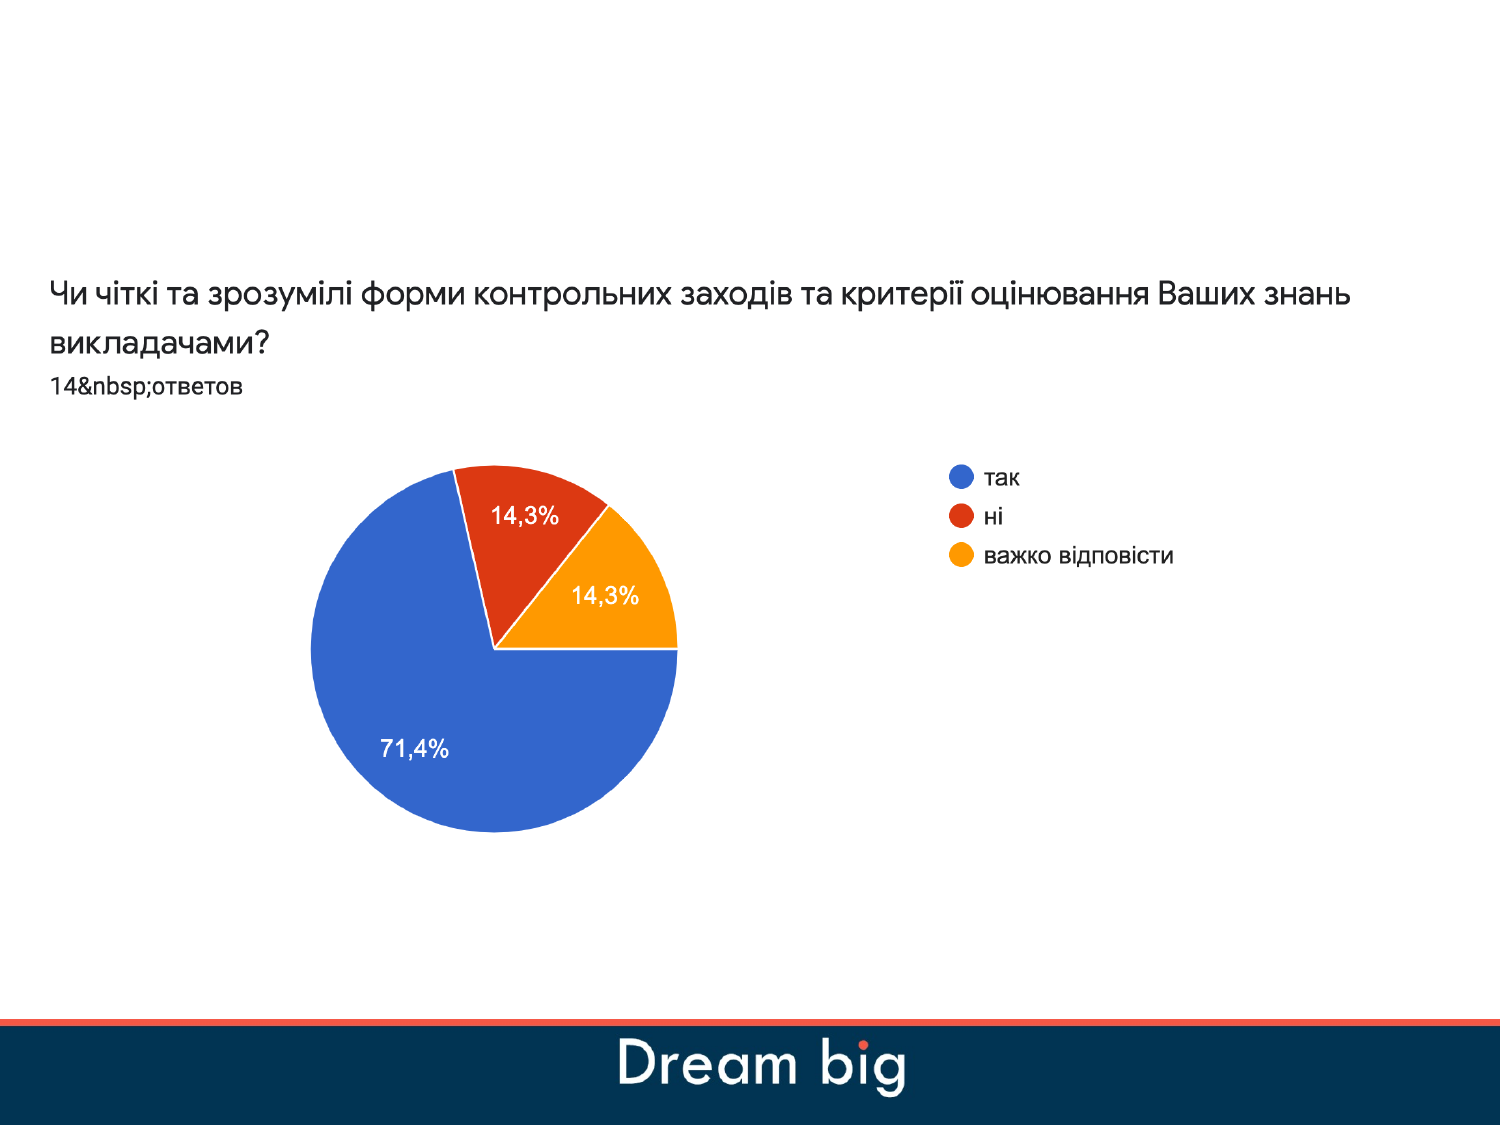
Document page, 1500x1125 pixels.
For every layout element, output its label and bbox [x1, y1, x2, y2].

picture [0, 222, 1500, 903]
picture [0, 1019, 1500, 1125]
